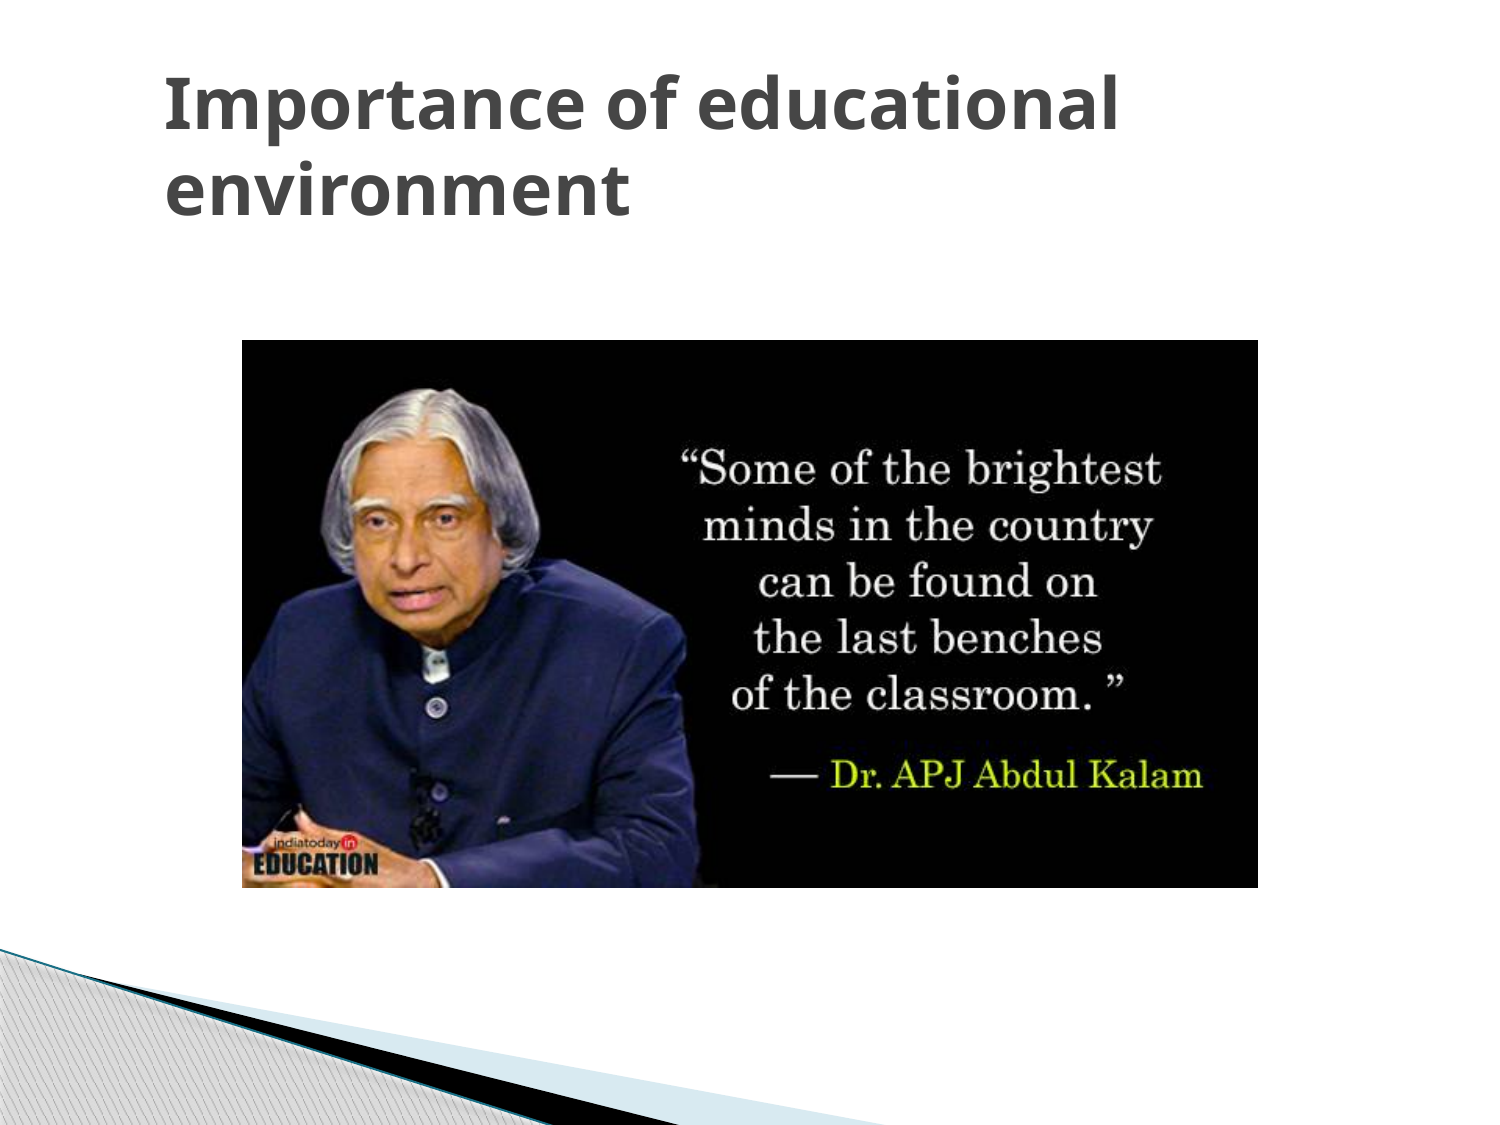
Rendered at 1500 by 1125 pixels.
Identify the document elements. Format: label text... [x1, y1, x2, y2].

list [241, 340, 1258, 888]
title Importance of educational environment [150, 50, 1500, 238]
